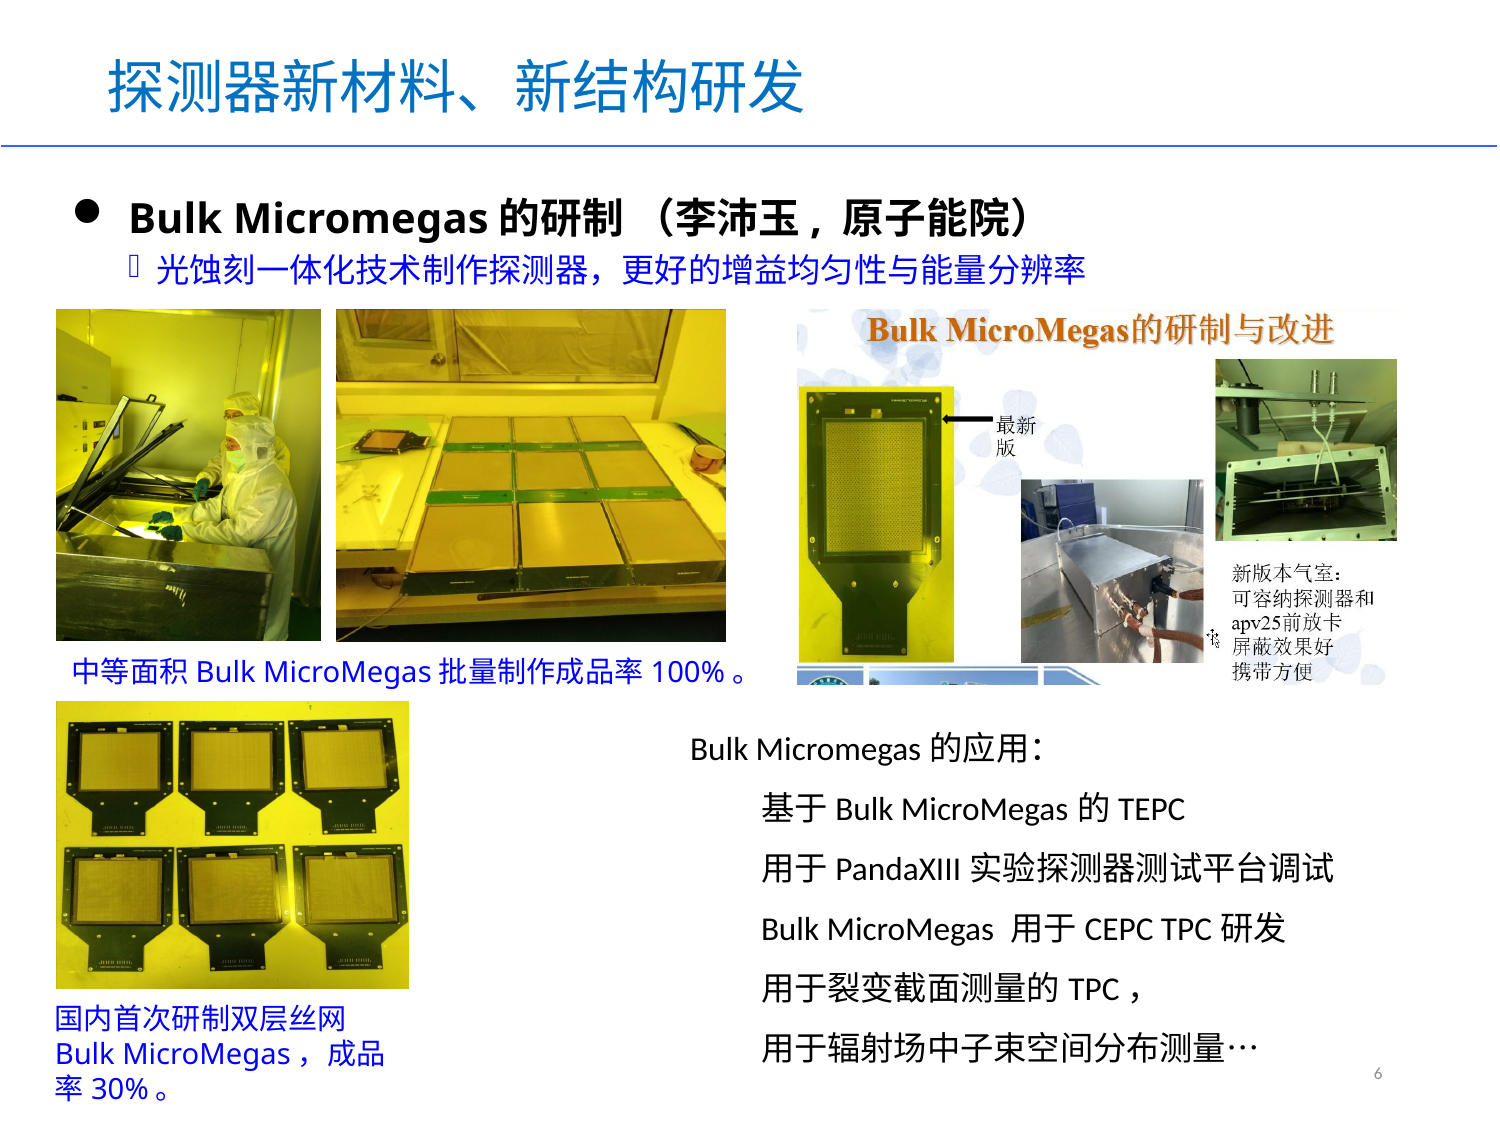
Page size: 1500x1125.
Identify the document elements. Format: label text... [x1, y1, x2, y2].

picture [56, 701, 409, 989]
list 光蚀刻一体化技术制作探测器，更好的增益均匀性与能量分辨率 [56, 246, 1422, 321]
picture [336, 309, 726, 642]
text_box Bulk Micromegas的研制 （李沛玉, 原子能院） [56, 159, 1362, 246]
picture [56, 309, 321, 642]
picture [797, 309, 1398, 685]
text_box 探测器新材料、新结构研发 [92, 43, 821, 128]
slide_number 6 [1060, 1042, 1398, 1103]
text_box 国内首次研制双层丝网Bulk MicroMegas，成品率30%。 [39, 992, 426, 1113]
text_box 中等面积Bulk MicroMegas批量制作成品率100%。 [56, 645, 807, 696]
text_box Bulk Micromegas的应用： 基于Bulk MicroMegas的TEPC 用于PandaXIII实验探测器测试平台调试 Bulk MicroMegas 用于CEPC TPC研发 用于裂变截面测量的TPC， 用于辐射场中子束空间分布测量… [675, 700, 1376, 1075]
